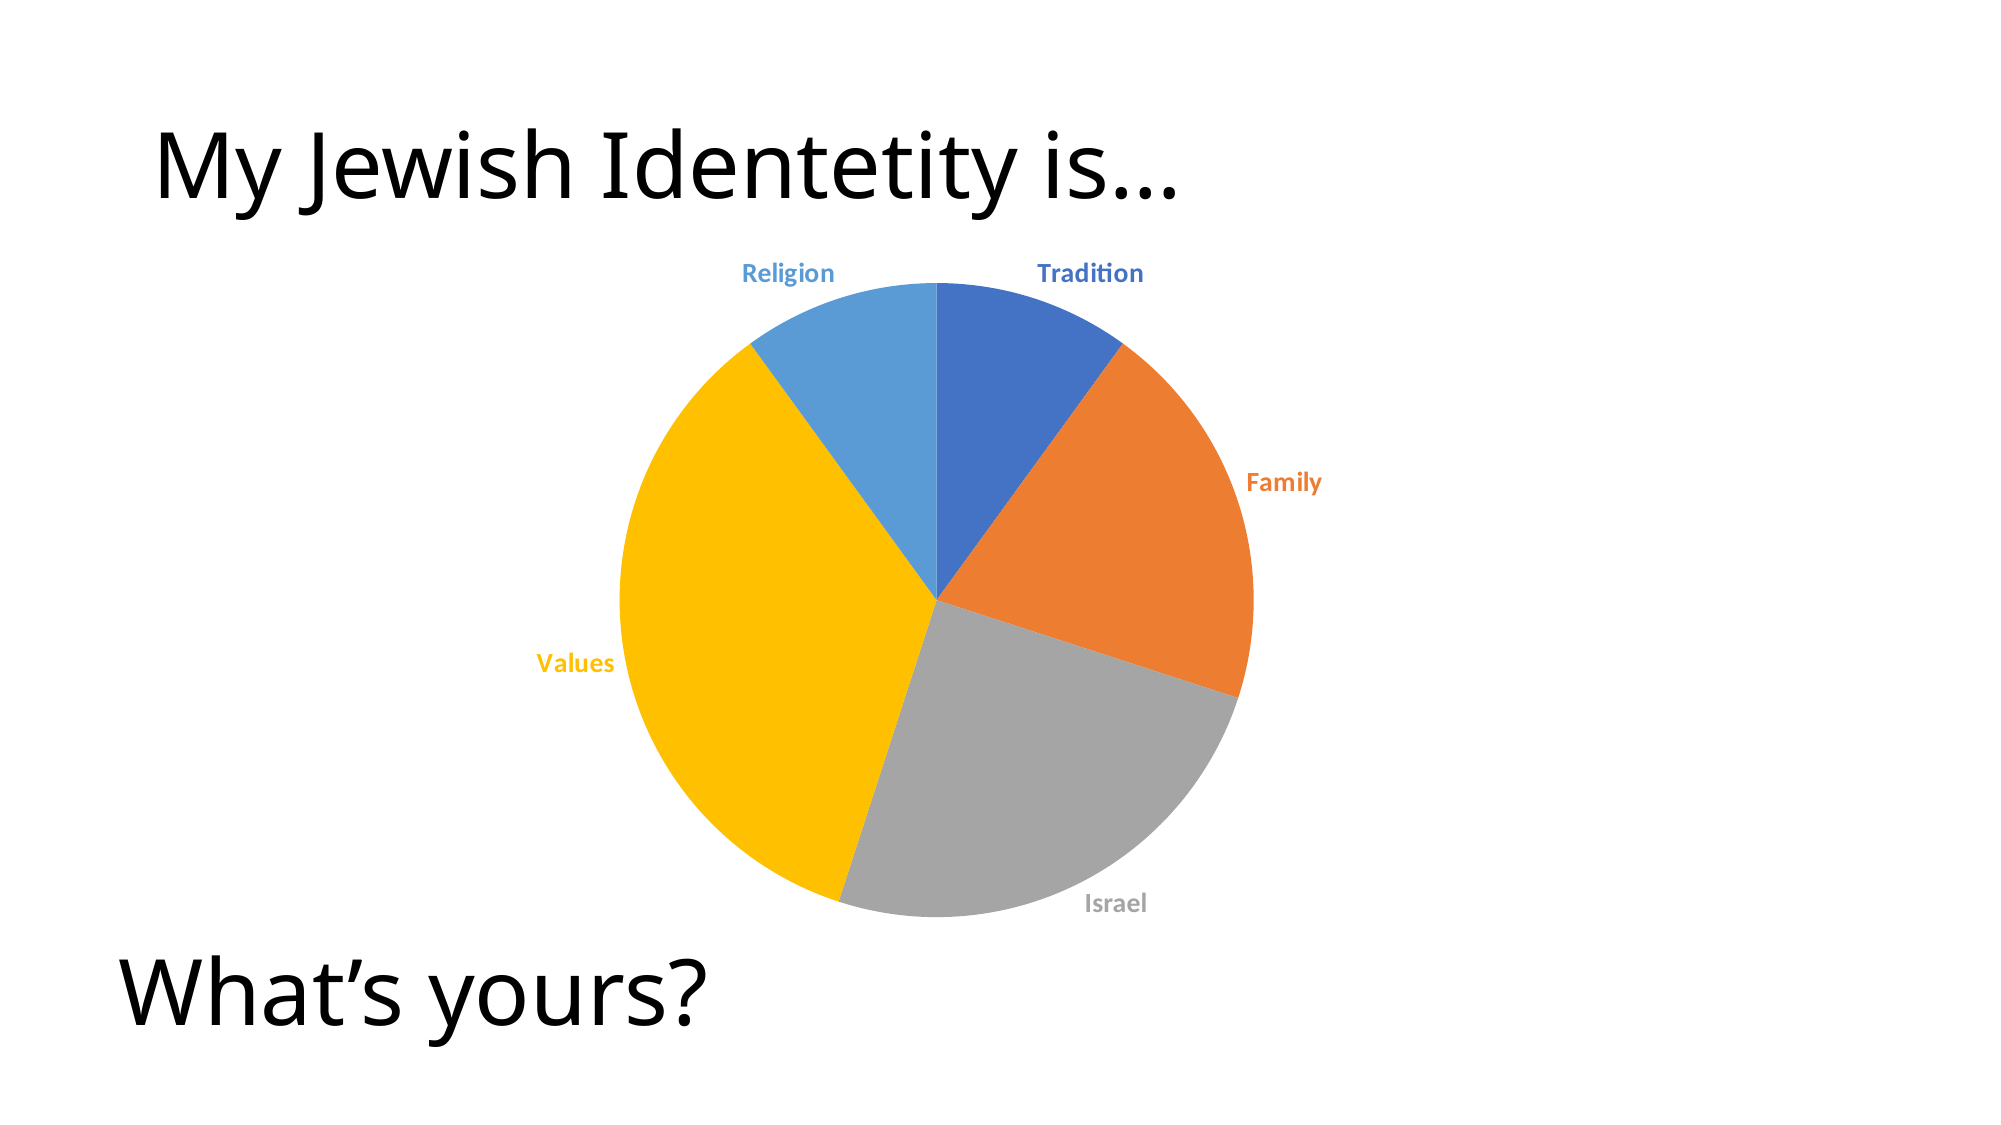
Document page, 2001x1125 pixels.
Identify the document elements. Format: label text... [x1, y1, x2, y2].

text_box What’s yours? [103, 886, 1829, 1105]
title My Jewish Identetity is… [137, 59, 1863, 278]
chart [70, 238, 1796, 953]
